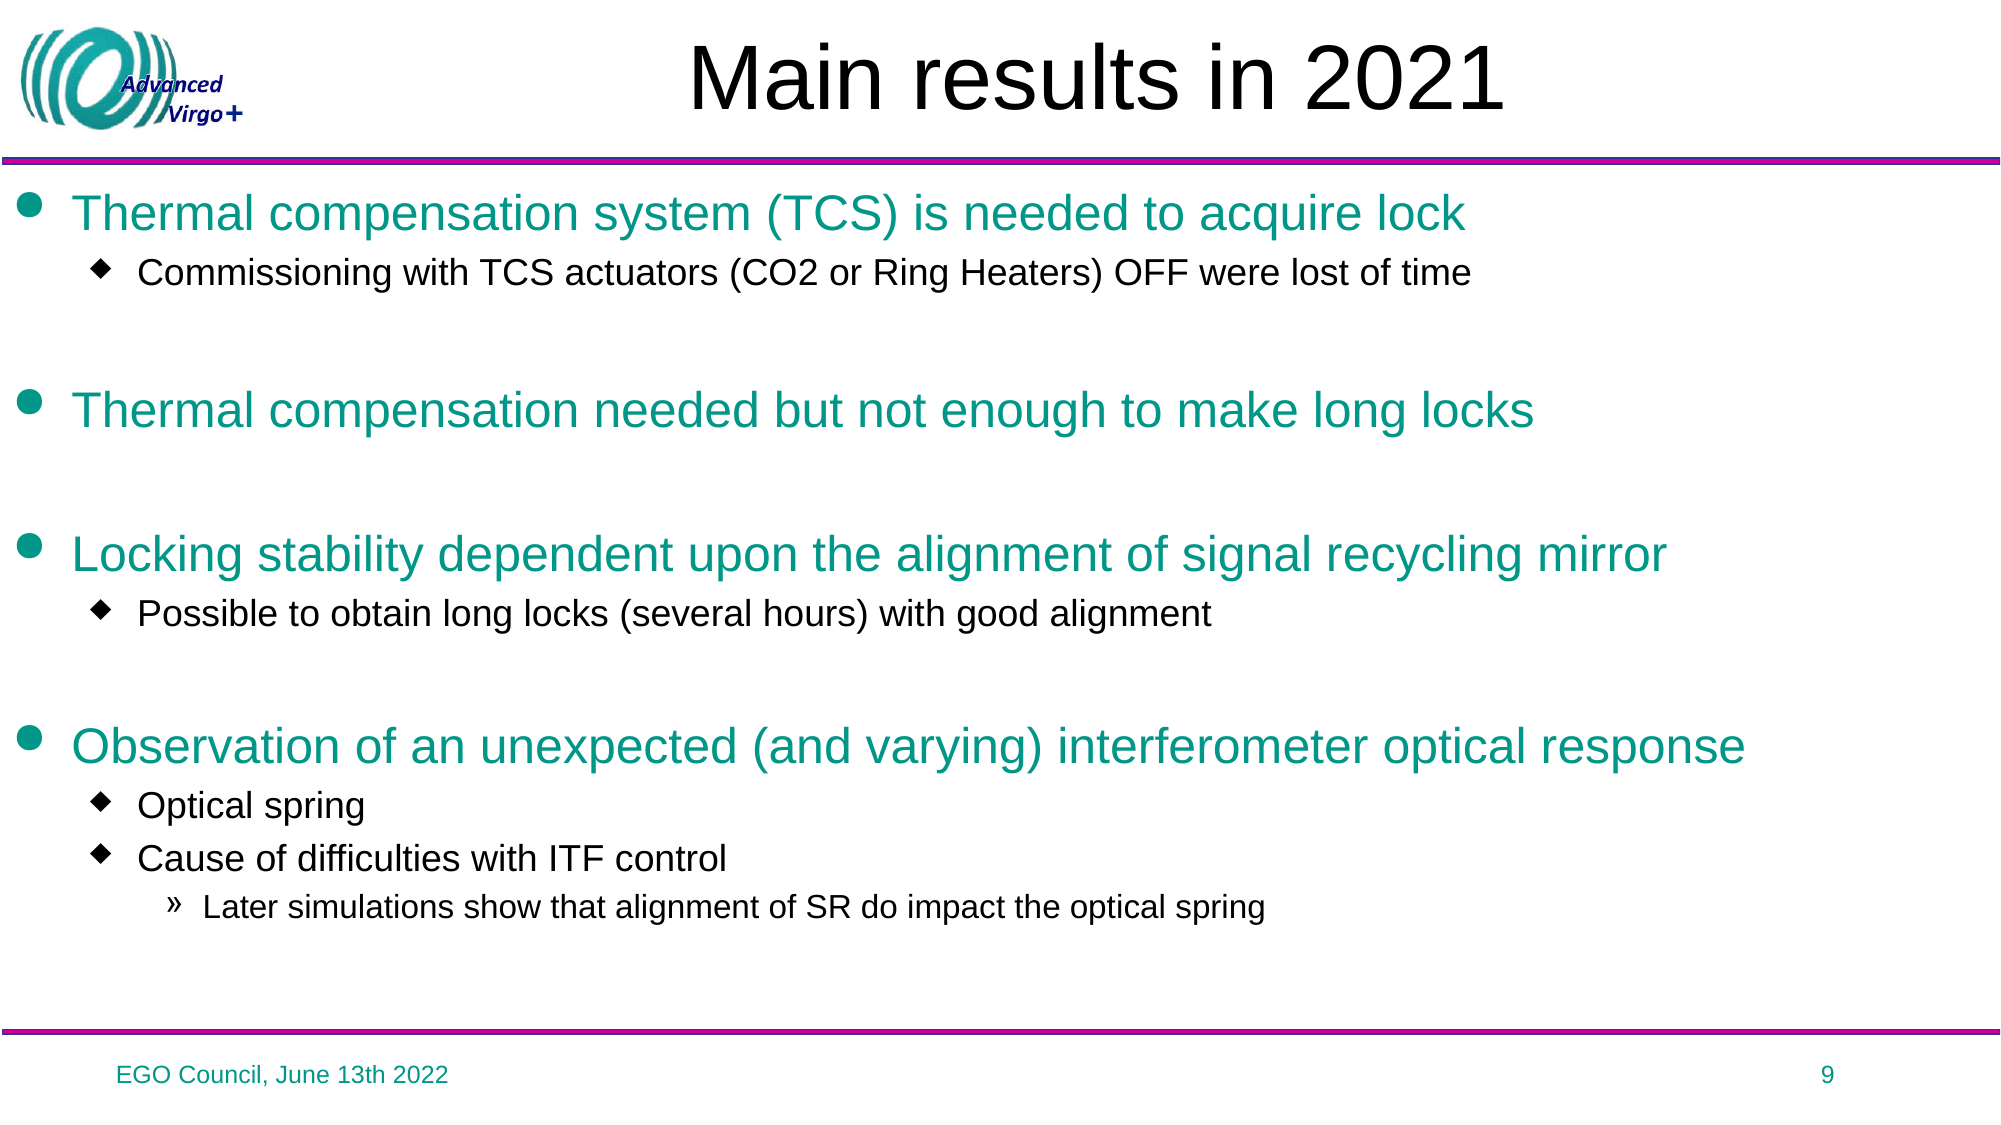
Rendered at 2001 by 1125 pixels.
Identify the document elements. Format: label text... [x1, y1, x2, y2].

title Main results in 2021 [312, 35, 1884, 136]
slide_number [100, 1035, 596, 1112]
list Thermal compensation system (TCS) is needed to acquire lock Commissioning with TCS actuators (CO2 or Ring Heaters) OFF were lost of time Thermal compensation needed but not enough to make long locks Locking stability dependent upon the alignment of signal recycling mirror Possible to obtain long locks (several hours) with good alignment Observation of an unexpected (and varying) interferometer optical response Optical spring Cause of difficulties with ITF control Later simulations show that alignment of SR do impact the optical spring [0, 172, 2000, 1025]
picture [0, 23, 259, 137]
slide_number 9 [1433, 1035, 1851, 1112]
